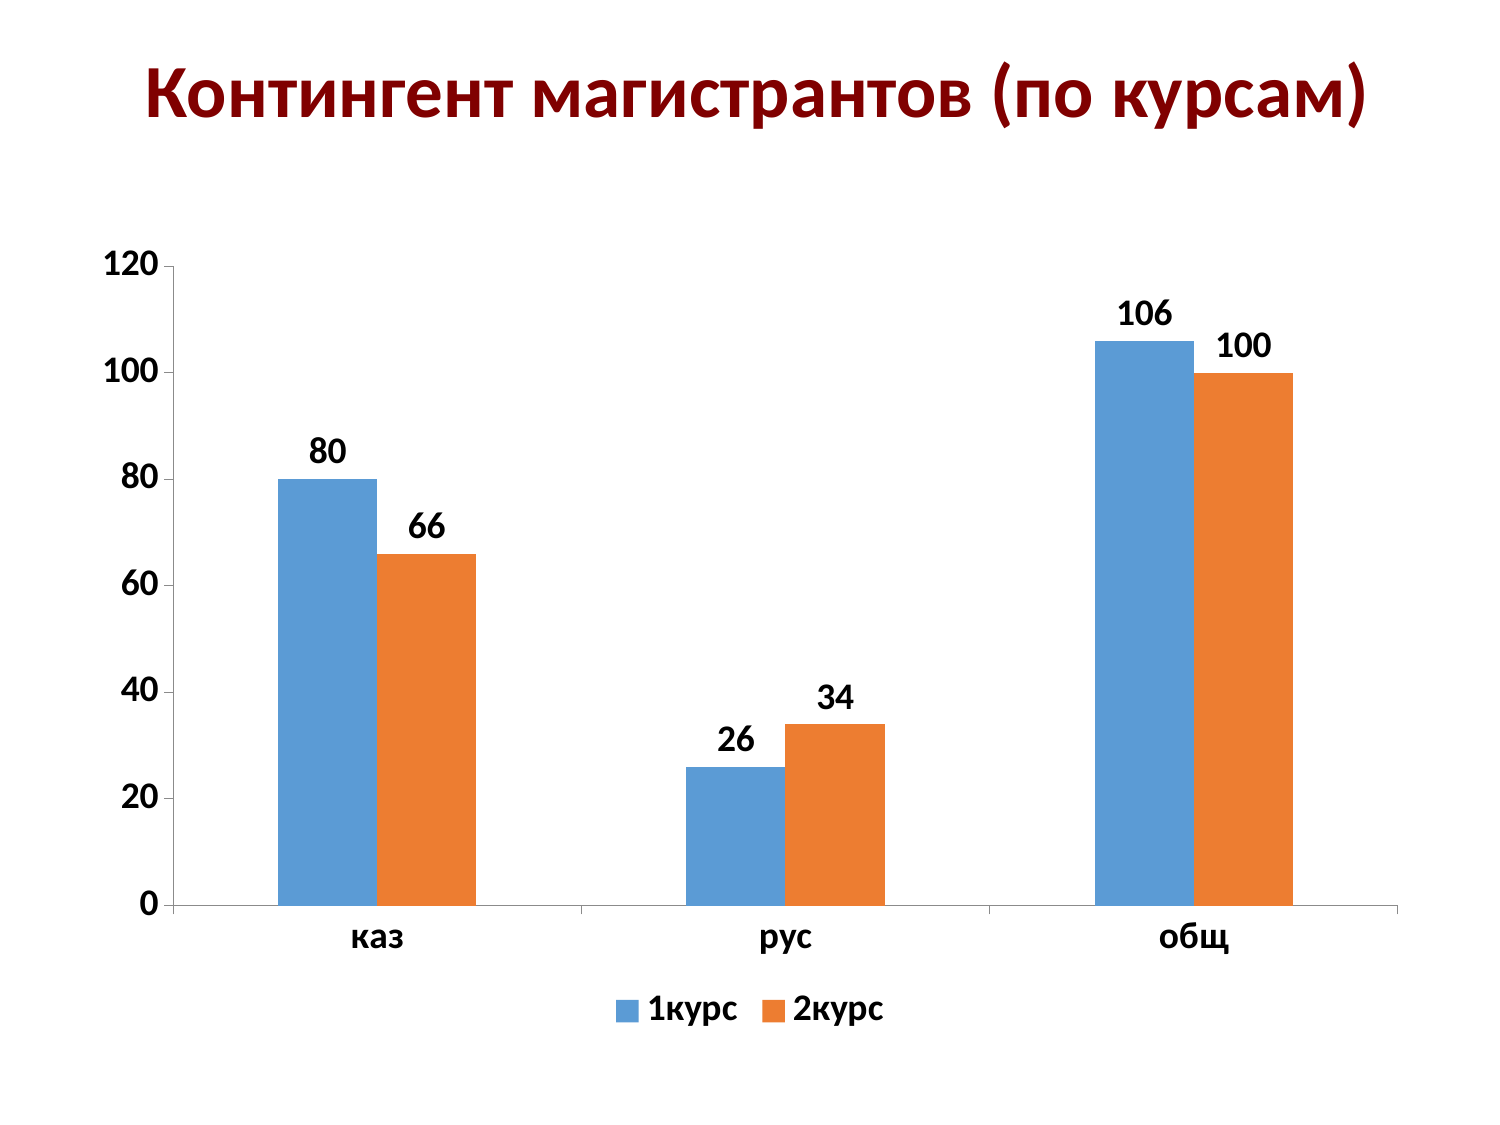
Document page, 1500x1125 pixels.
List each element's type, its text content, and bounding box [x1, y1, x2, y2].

chart [74, 231, 1425, 1038]
title Контингент магистрантов (по курсам) [82, 0, 1433, 188]
